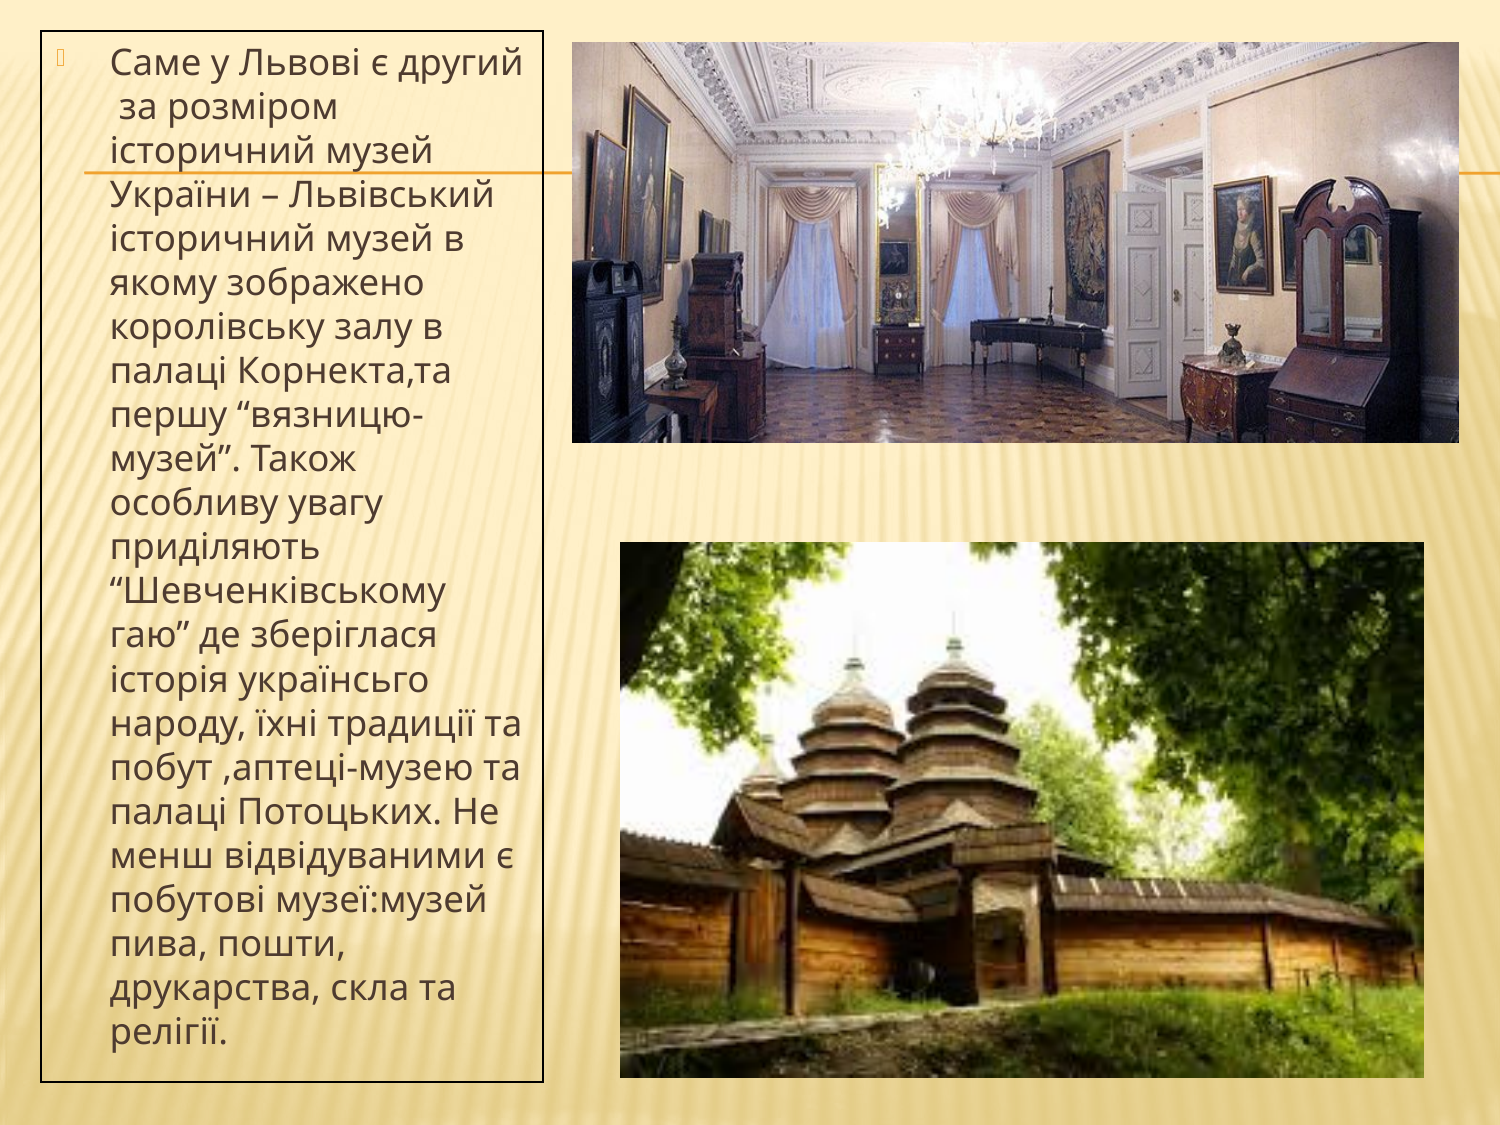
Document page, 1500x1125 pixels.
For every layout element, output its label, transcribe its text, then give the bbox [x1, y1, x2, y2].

picture [619, 542, 1424, 1078]
list Саме у Львові є другий за розміром історичний музей України – Львівський історичний музей в якому зображено королівську залу в палаці Корнекта,та першу “вязницю-музей”. Також особливу увагу приділяють “Шевченківському гаю” де зберіглася історія українсьго народу, їхні традиції та побут ,аптеці-музею та палаці Потоцьких. Не менш відвідуваними є побутові музеї:музей пива, пошти, друкарства, скла та релігії. [40, 30, 544, 1083]
picture [572, 42, 1460, 444]
